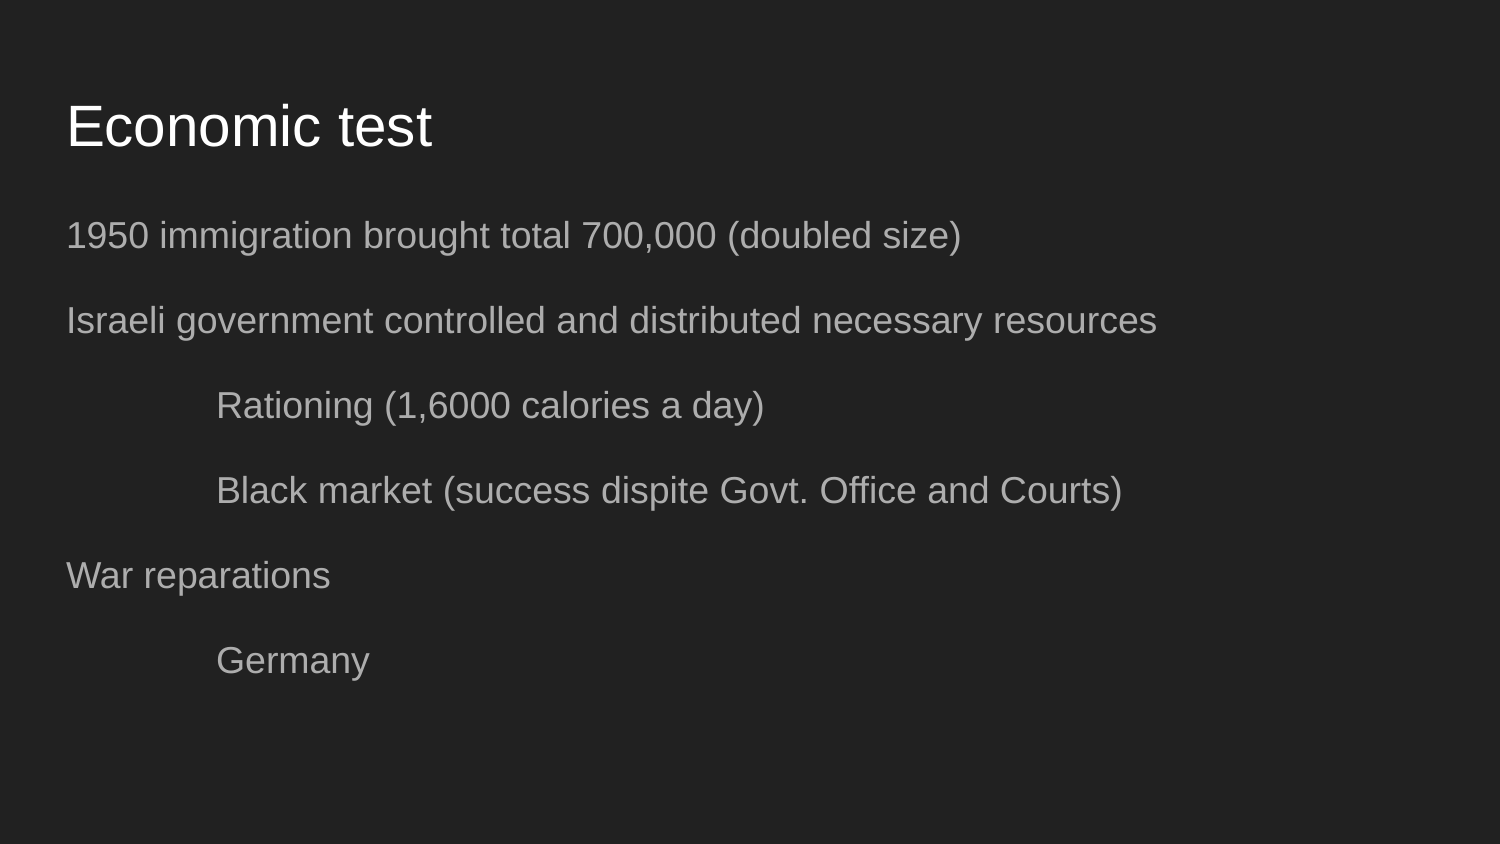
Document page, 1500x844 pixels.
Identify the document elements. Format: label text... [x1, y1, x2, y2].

list 1950 immigration brought total 700,000 (doubled size) Israeli government controlled and distributed necessary resources Rationing (1,6000 calories a day) Black market (success dispite Govt. Office and Courts) War reparations Germany [51, 189, 1449, 750]
title Economic test [51, 72, 1449, 167]
